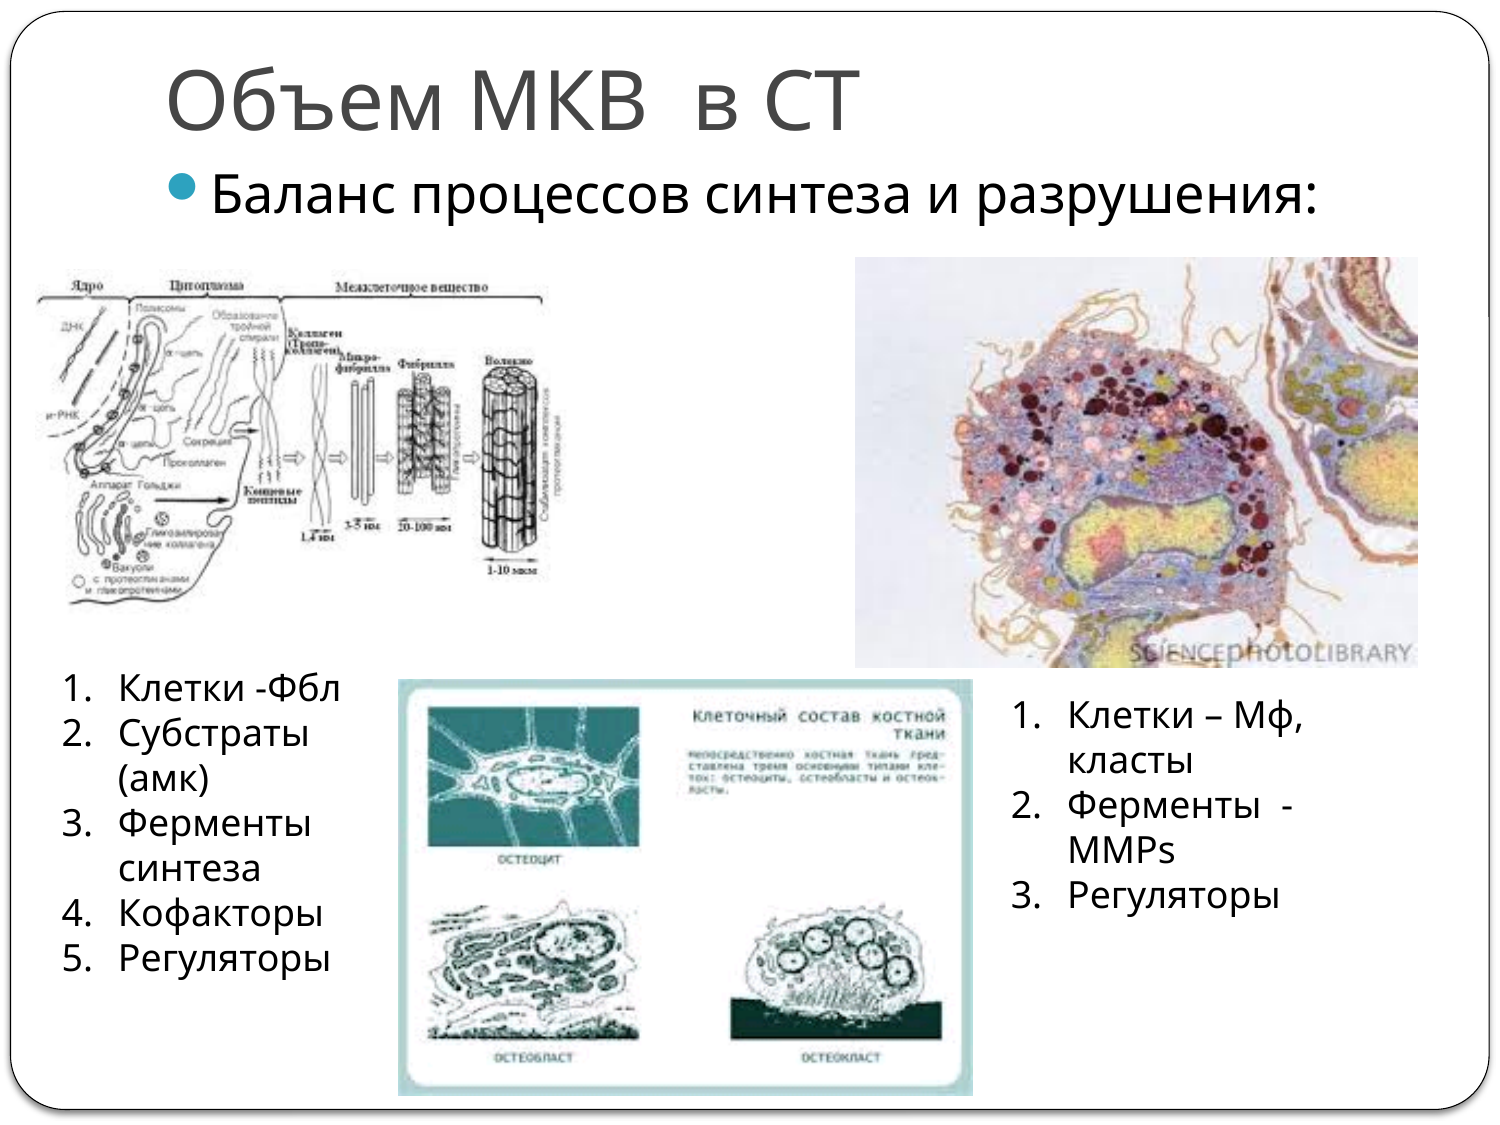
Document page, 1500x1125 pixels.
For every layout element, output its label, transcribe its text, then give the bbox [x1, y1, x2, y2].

list Баланс процессов синтеза и разрушения: [150, 152, 1425, 903]
picture [398, 679, 973, 1096]
text_box Клетки – Мф, класты Ферменты - ММРs Регуляторы [996, 683, 1325, 924]
picture [855, 257, 1419, 669]
picture [34, 269, 587, 620]
title Объем МКВ в СТ [150, 23, 1425, 152]
text_box Клетки -Фбл Субстраты (амк) Ферменты синтеза Кофакторы Регуляторы [46, 656, 375, 986]
